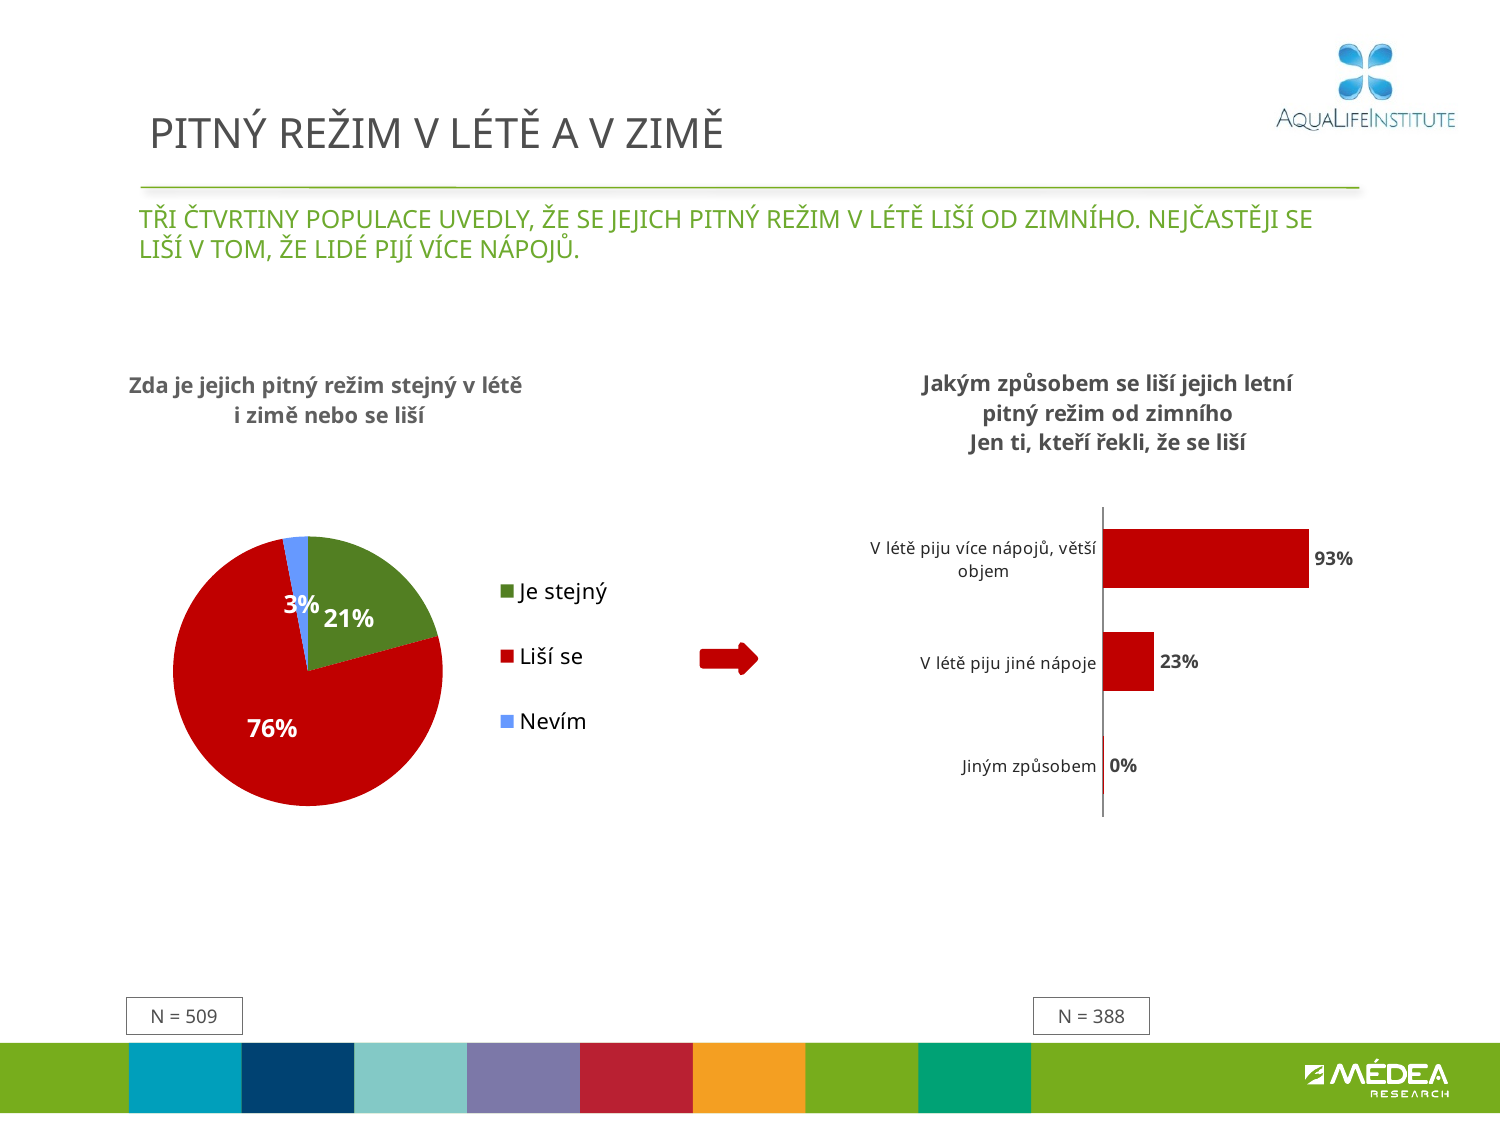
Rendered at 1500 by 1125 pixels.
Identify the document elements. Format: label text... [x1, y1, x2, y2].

text_box [699, 642, 759, 676]
chart [848, 359, 1381, 855]
chart [46, 359, 662, 902]
text_box N = 509 [126, 997, 243, 1035]
text_box N = 388 [1033, 997, 1150, 1035]
title PITNÝ REŽIM V LÉTĚ A V ZIMĚ [134, 93, 1465, 171]
text_box Tři čtvrtiny populace uvedly, že se jejich pitný režim v létě liší od zimního. Nejčastěji se liší v tom, že lidé pijí více nápojů. [123, 196, 1376, 317]
picture [1253, 30, 1483, 138]
